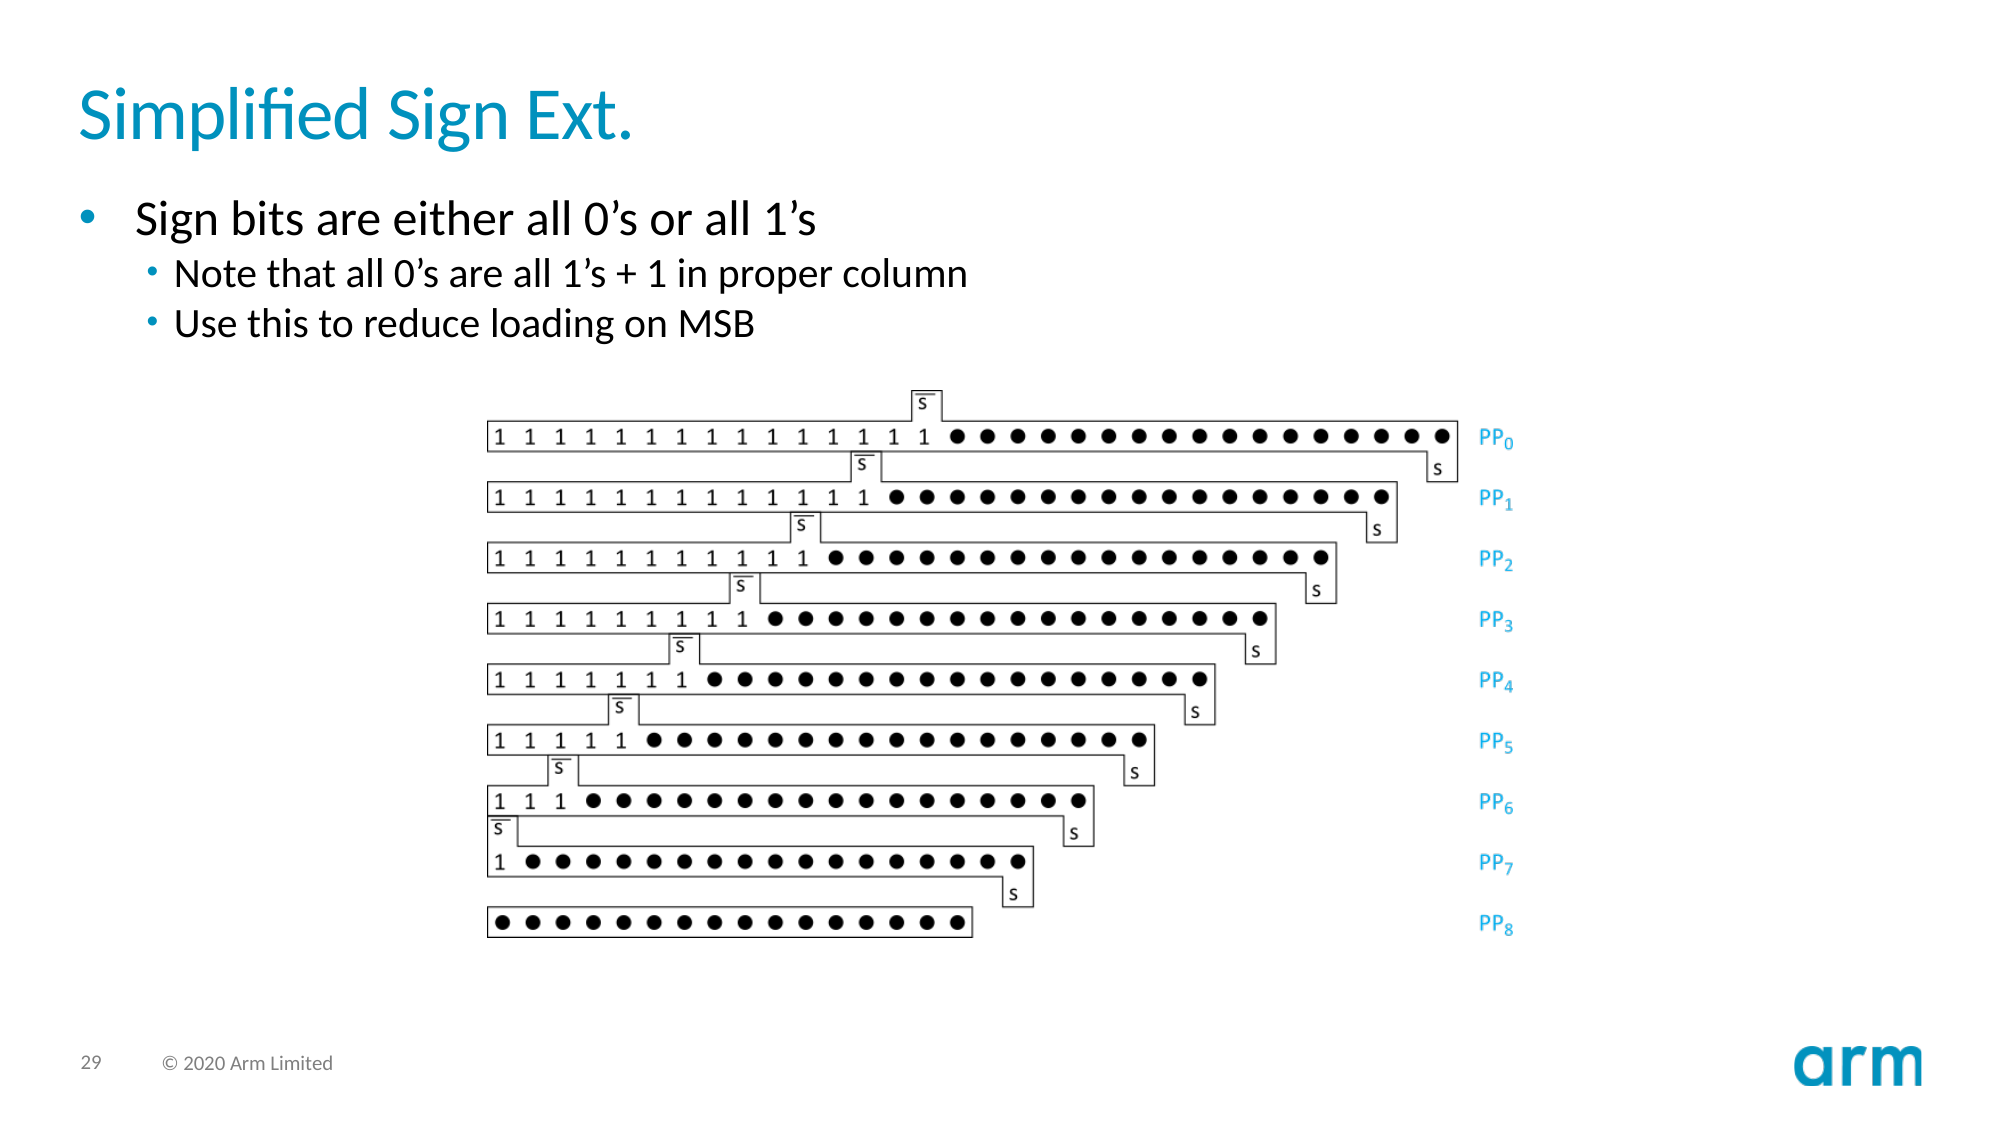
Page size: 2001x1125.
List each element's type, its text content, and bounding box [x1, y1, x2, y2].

picture [487, 390, 1513, 938]
list Sign bits are either all 0’s or all 1’s Note that all 0’s are all 1’s + 1 in proper column Use this to reduce loading on MSB [78, 185, 1923, 941]
title Simplified Sign Ext. [78, 78, 1922, 185]
